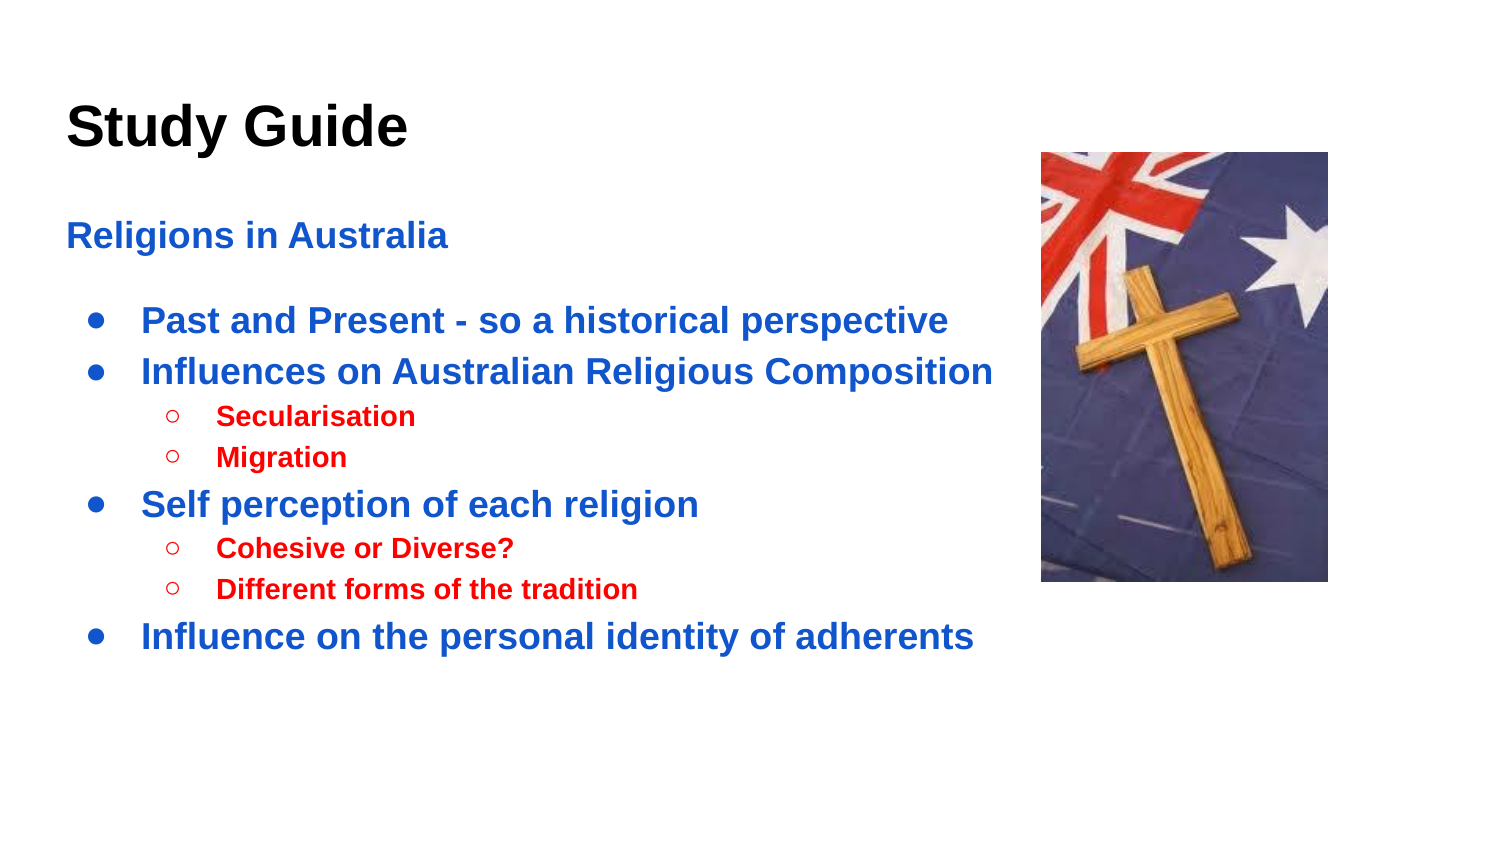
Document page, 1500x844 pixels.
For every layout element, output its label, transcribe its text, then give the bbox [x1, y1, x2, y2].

picture [1040, 152, 1328, 583]
list Religions in Australia Past and Present - so a historical perspective Influences on Australian Religious Composition Secularisation Migration Self perception of each religion Cohesive or Diverse? Different forms of the tradition Influence on the personal identity of adherents [51, 189, 1449, 750]
title Study Guide [51, 72, 1449, 167]
